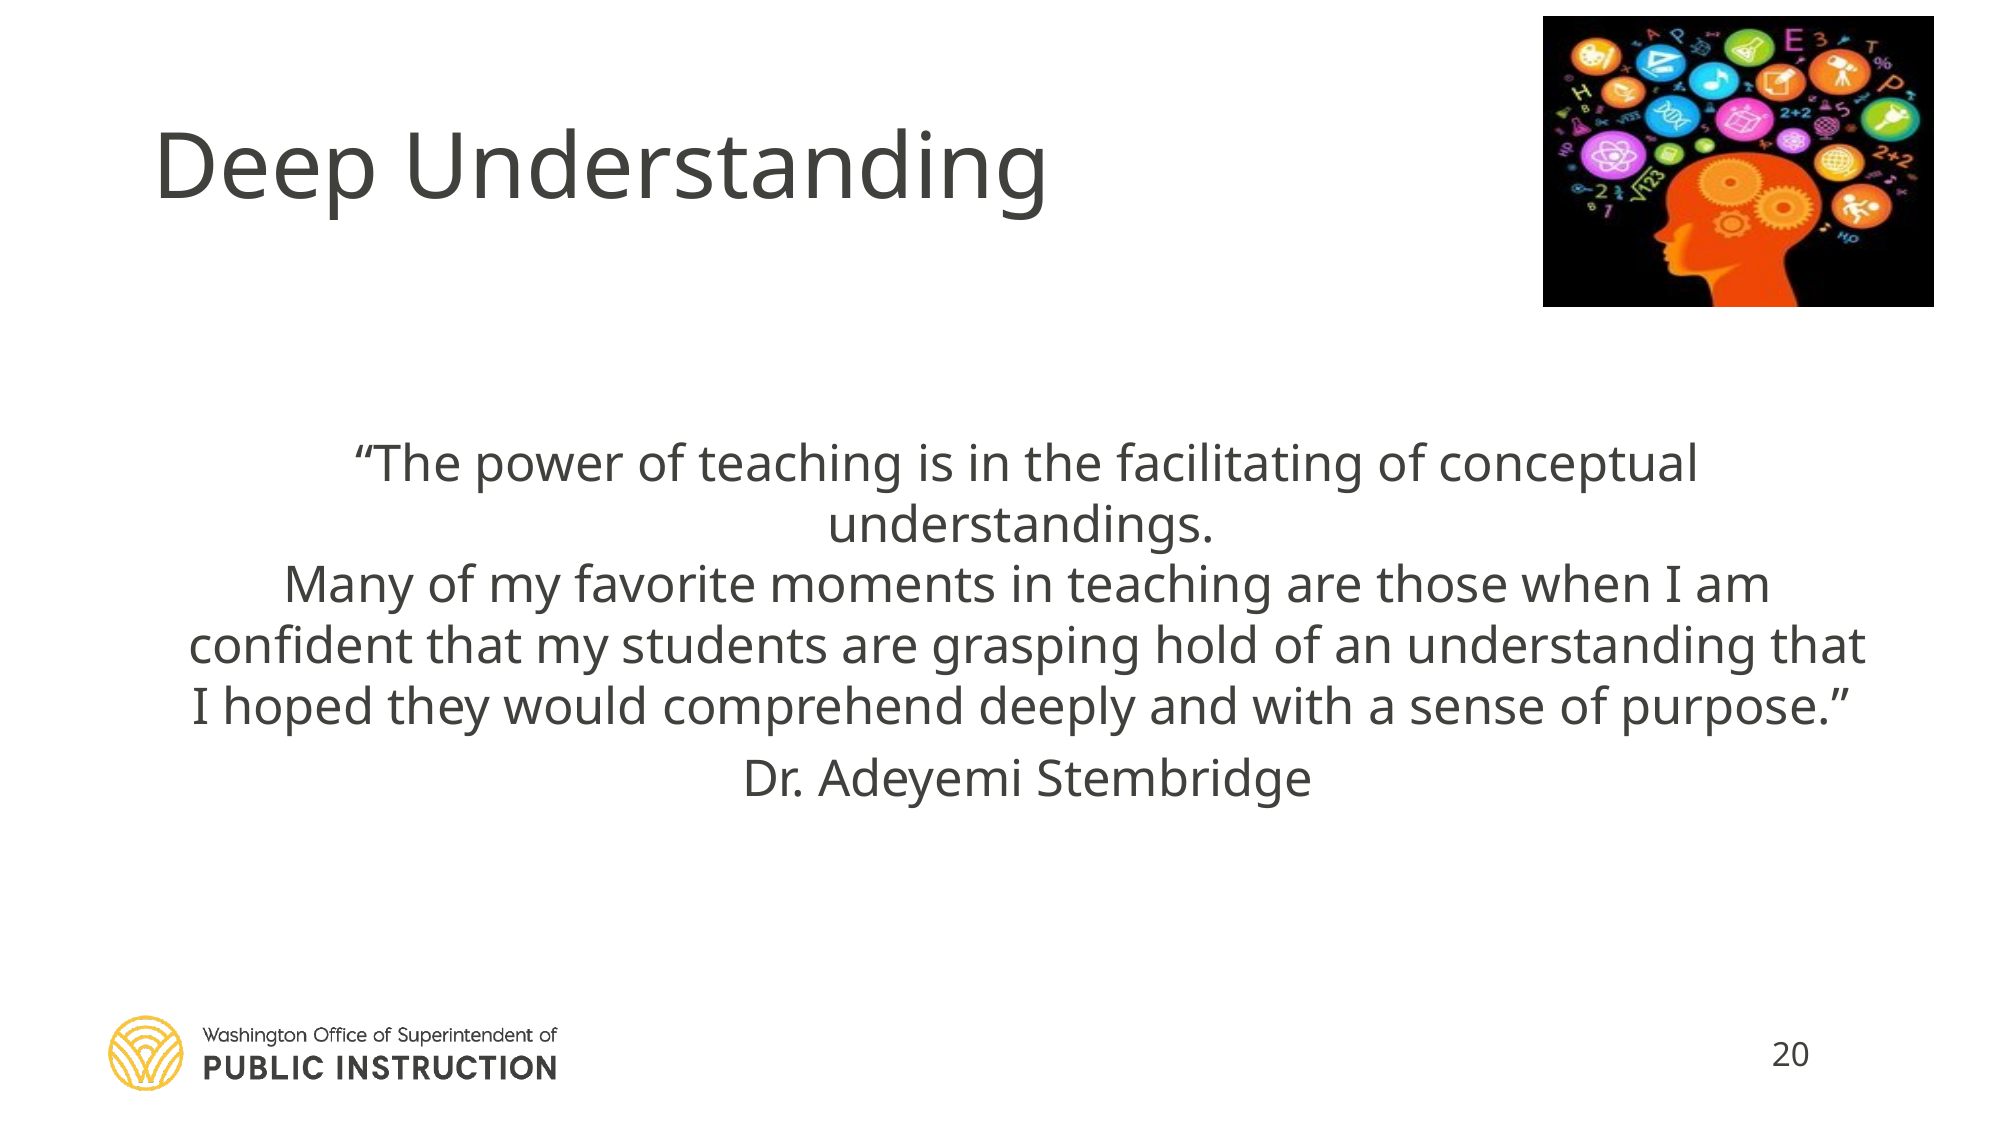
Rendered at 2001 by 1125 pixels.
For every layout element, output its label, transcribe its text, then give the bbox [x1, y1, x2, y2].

picture [1543, 16, 1934, 307]
slide_number 20 [1756, 1025, 1863, 1086]
list “The power of teaching is in the facilitating of conceptual understandings. Many of my favorite moments in teaching are those when I am confident that my students are grasping hold of an understanding that I hoped they would comprehend deeply and with a sense of purpose.” Dr. Adeyemi Stembridge [165, 362, 1891, 1026]
title Deep Understanding [137, 59, 1538, 278]
picture [108, 1015, 558, 1091]
